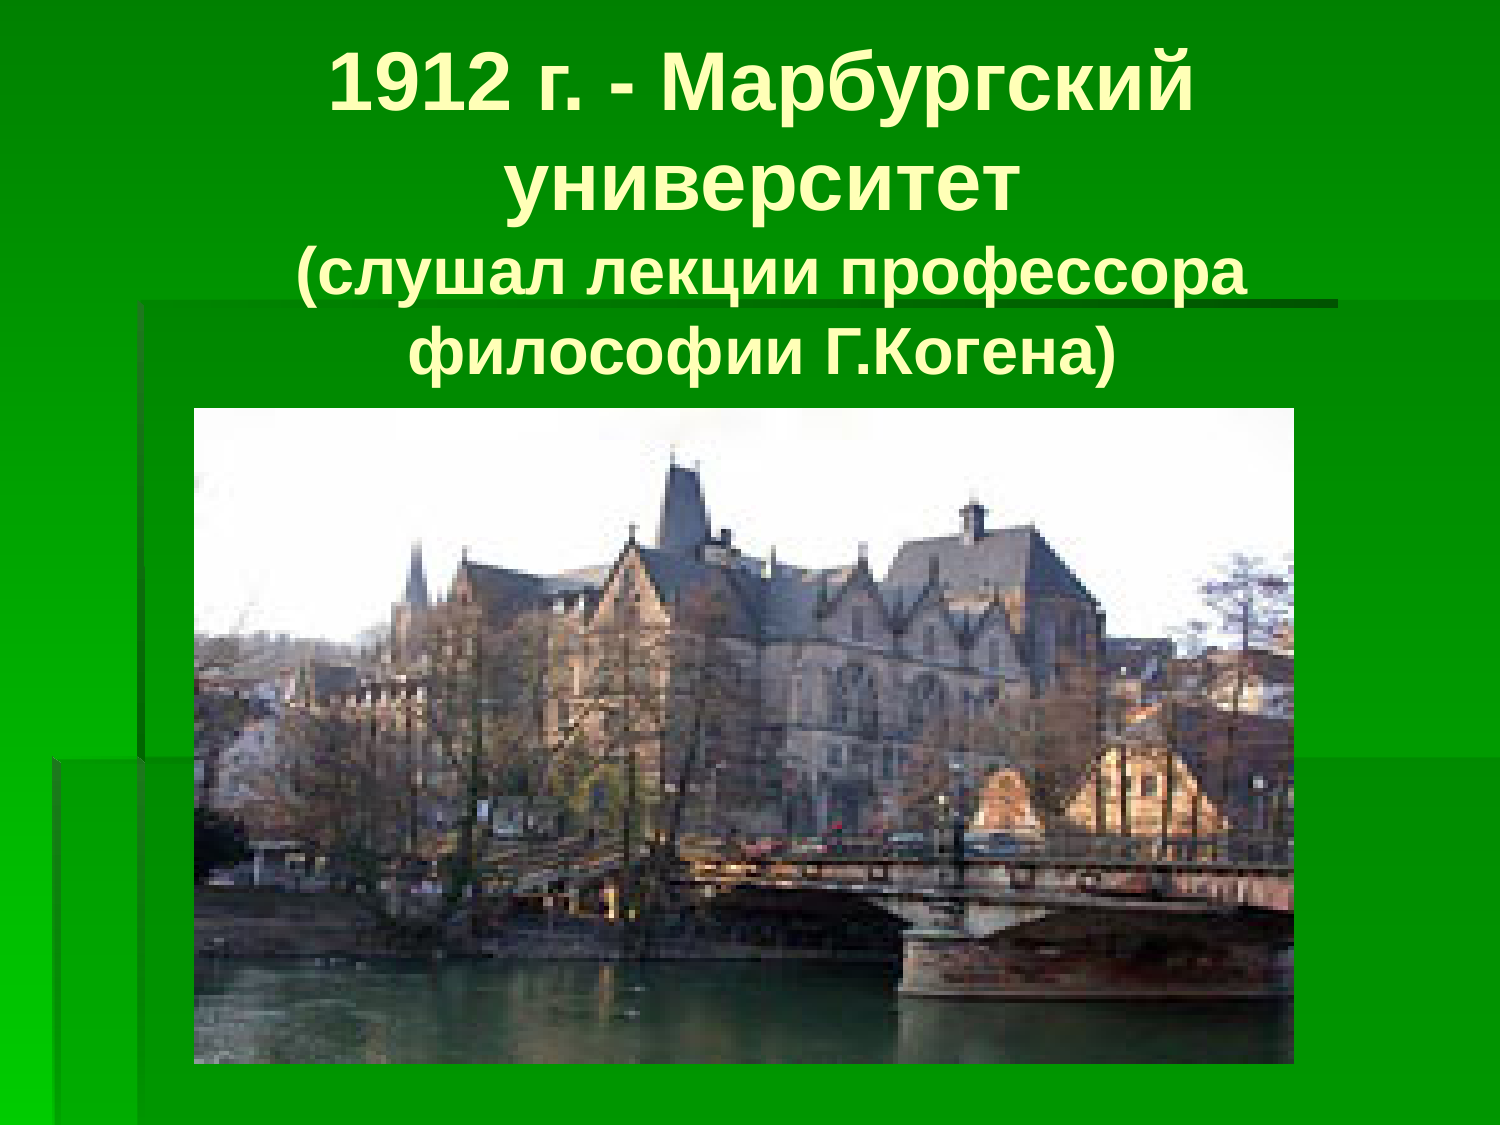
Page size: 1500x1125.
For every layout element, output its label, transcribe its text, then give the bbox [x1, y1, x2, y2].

title 1912 г. - Марбургский университет (слушал лекции профессора философии Г.Когена) [74, 39, 1451, 276]
picture [194, 408, 1294, 1064]
